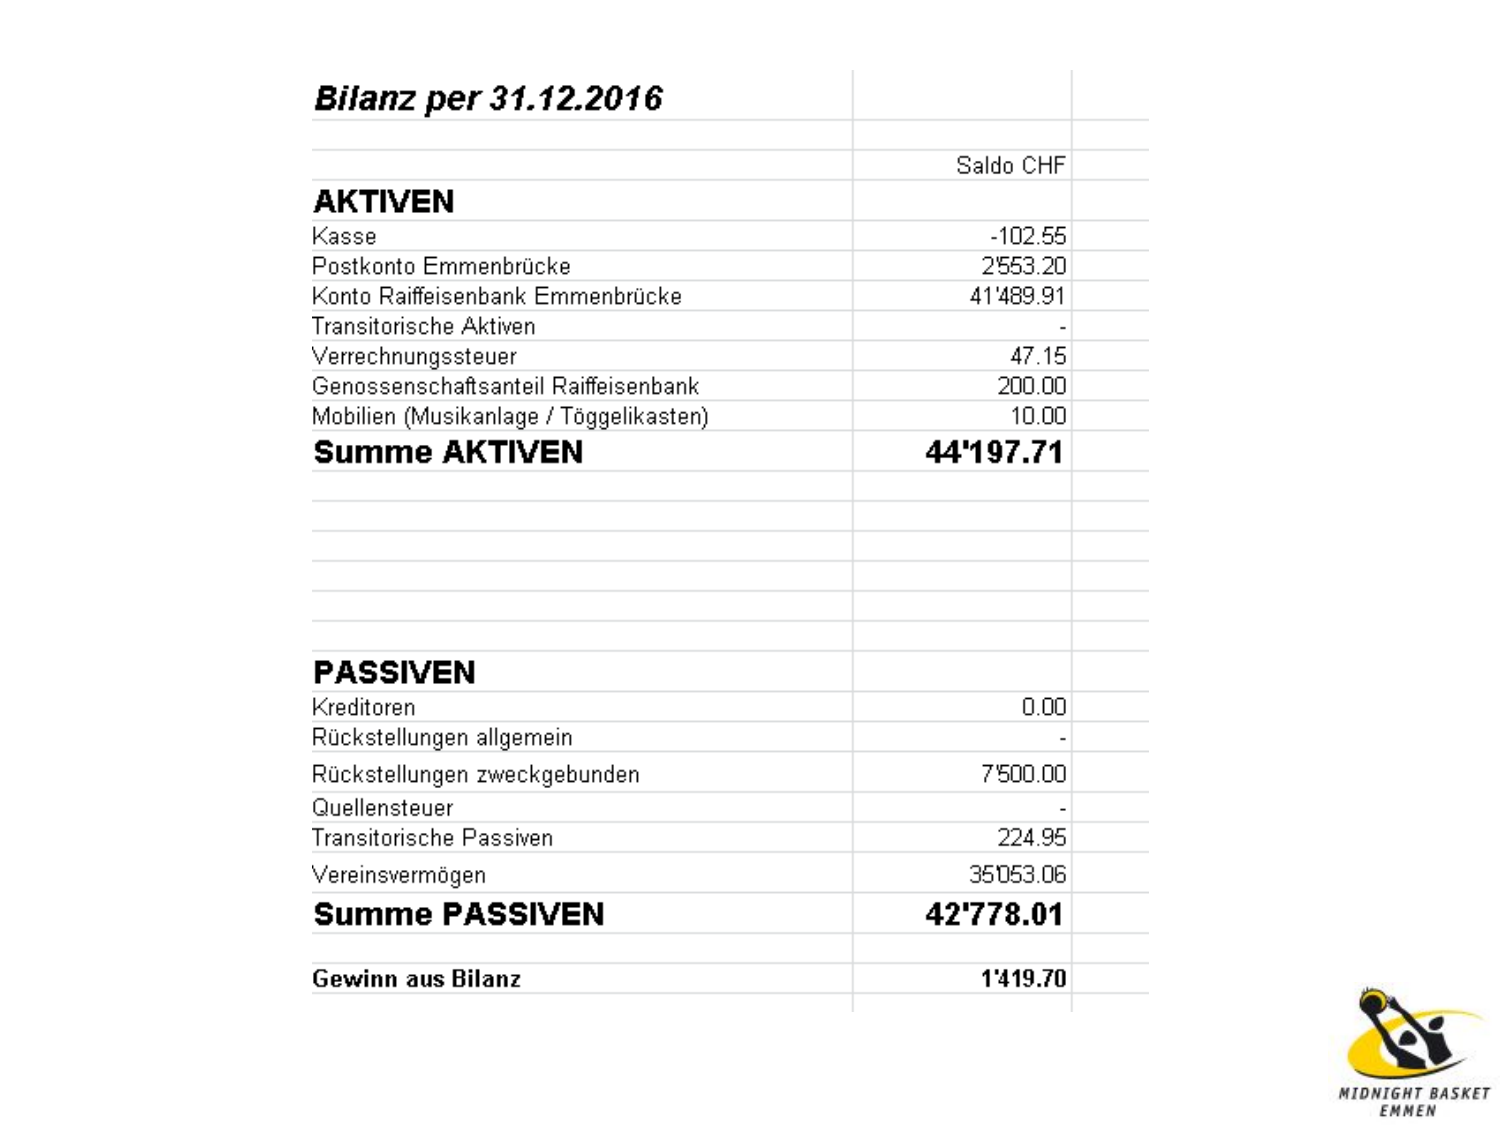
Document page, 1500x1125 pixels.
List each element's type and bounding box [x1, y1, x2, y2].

picture [312, 69, 1149, 1012]
picture [1328, 982, 1500, 1125]
